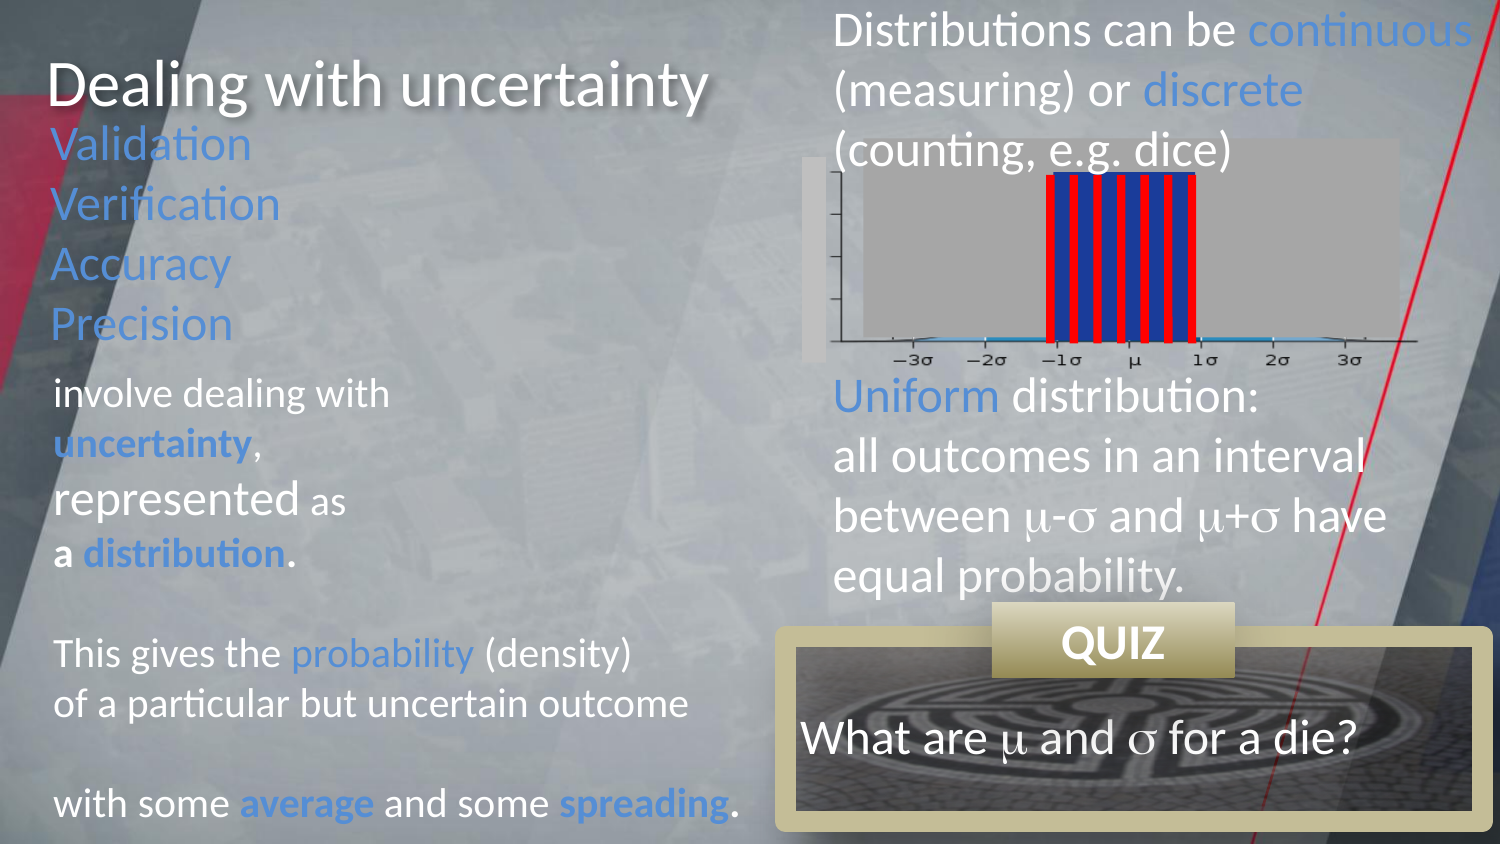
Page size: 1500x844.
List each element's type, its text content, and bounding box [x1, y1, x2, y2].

text_box QUIZ [991, 602, 1235, 678]
text_box Validation Verification Accuracy Precision [35, 102, 506, 358]
text_box involve dealing with uncertainty, represented as a distribution. This gives the probability (density) of a particular but uncertain outcome with some average and some spreading. [53, 365, 1152, 826]
text_box Dealing with uncertainty [31, 32, 832, 127]
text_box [1086, 691, 1336, 807]
picture [0, 0, 1500, 844]
text_box Distributions can be continuous (measuring) or discrete (counting, e.g. dice) [832, 0, 1483, 177]
text_box What are  and  for a die? [785, 636, 1483, 822]
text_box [796, 138, 1423, 384]
text_box Uniform distribution: all outcomes in an interval between - and + have equal probability. [1152, 362, 1499, 638]
